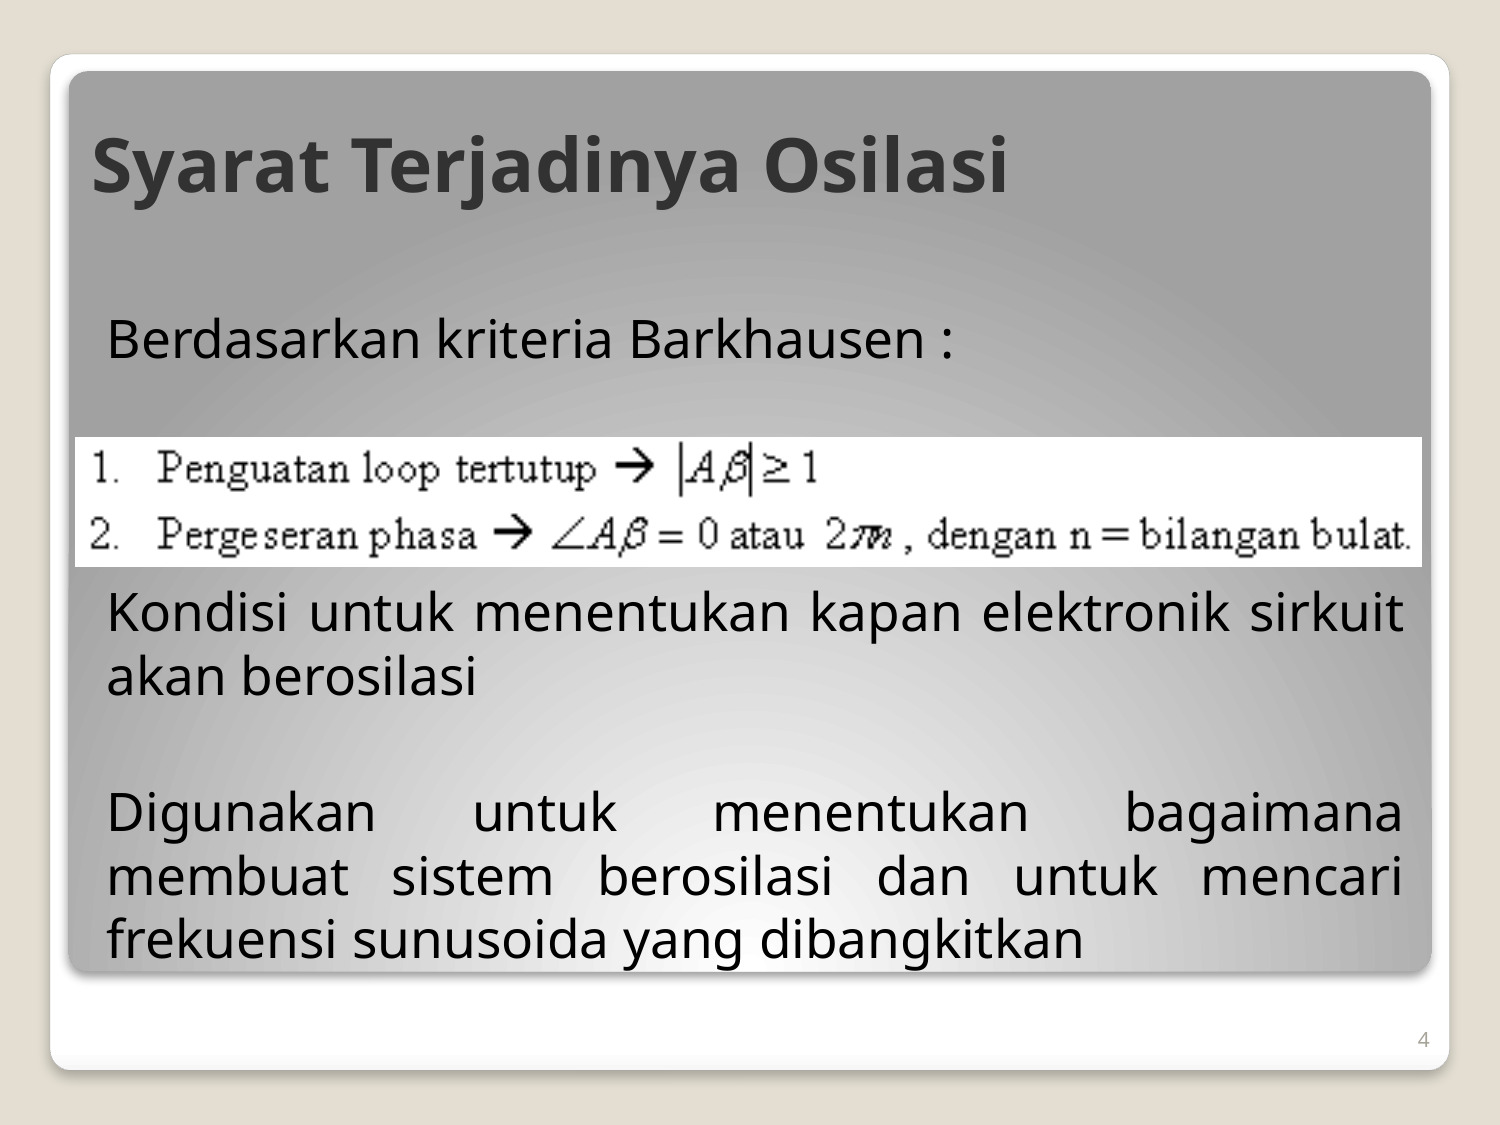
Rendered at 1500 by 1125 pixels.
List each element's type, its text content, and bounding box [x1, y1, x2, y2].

picture [74, 437, 1423, 568]
list Berdasarkan kriteria Barkhausen : Kondisi untuk menentukan kapan elektronik sirkuit akan berosilasi Digunakan untuk menentukan bagaimana membuat sistem berosilasi dan untuk mencari frekuensi sunusoida yang dibangkitkan [76, 290, 1420, 437]
list Berdasarkan kriteria Barkhausen : Kondisi untuk menentukan kapan elektronik sirkuit akan berosilasi Digunakan untuk menentukan bagaimana membuat sistem berosilasi dan untuk mencari frekuensi sunusoida yang dibangkitkan [76, 580, 1420, 978]
title Syarat Terjadinya Osilasi [76, 87, 1420, 216]
slide_number 4 [1369, 1002, 1445, 1063]
